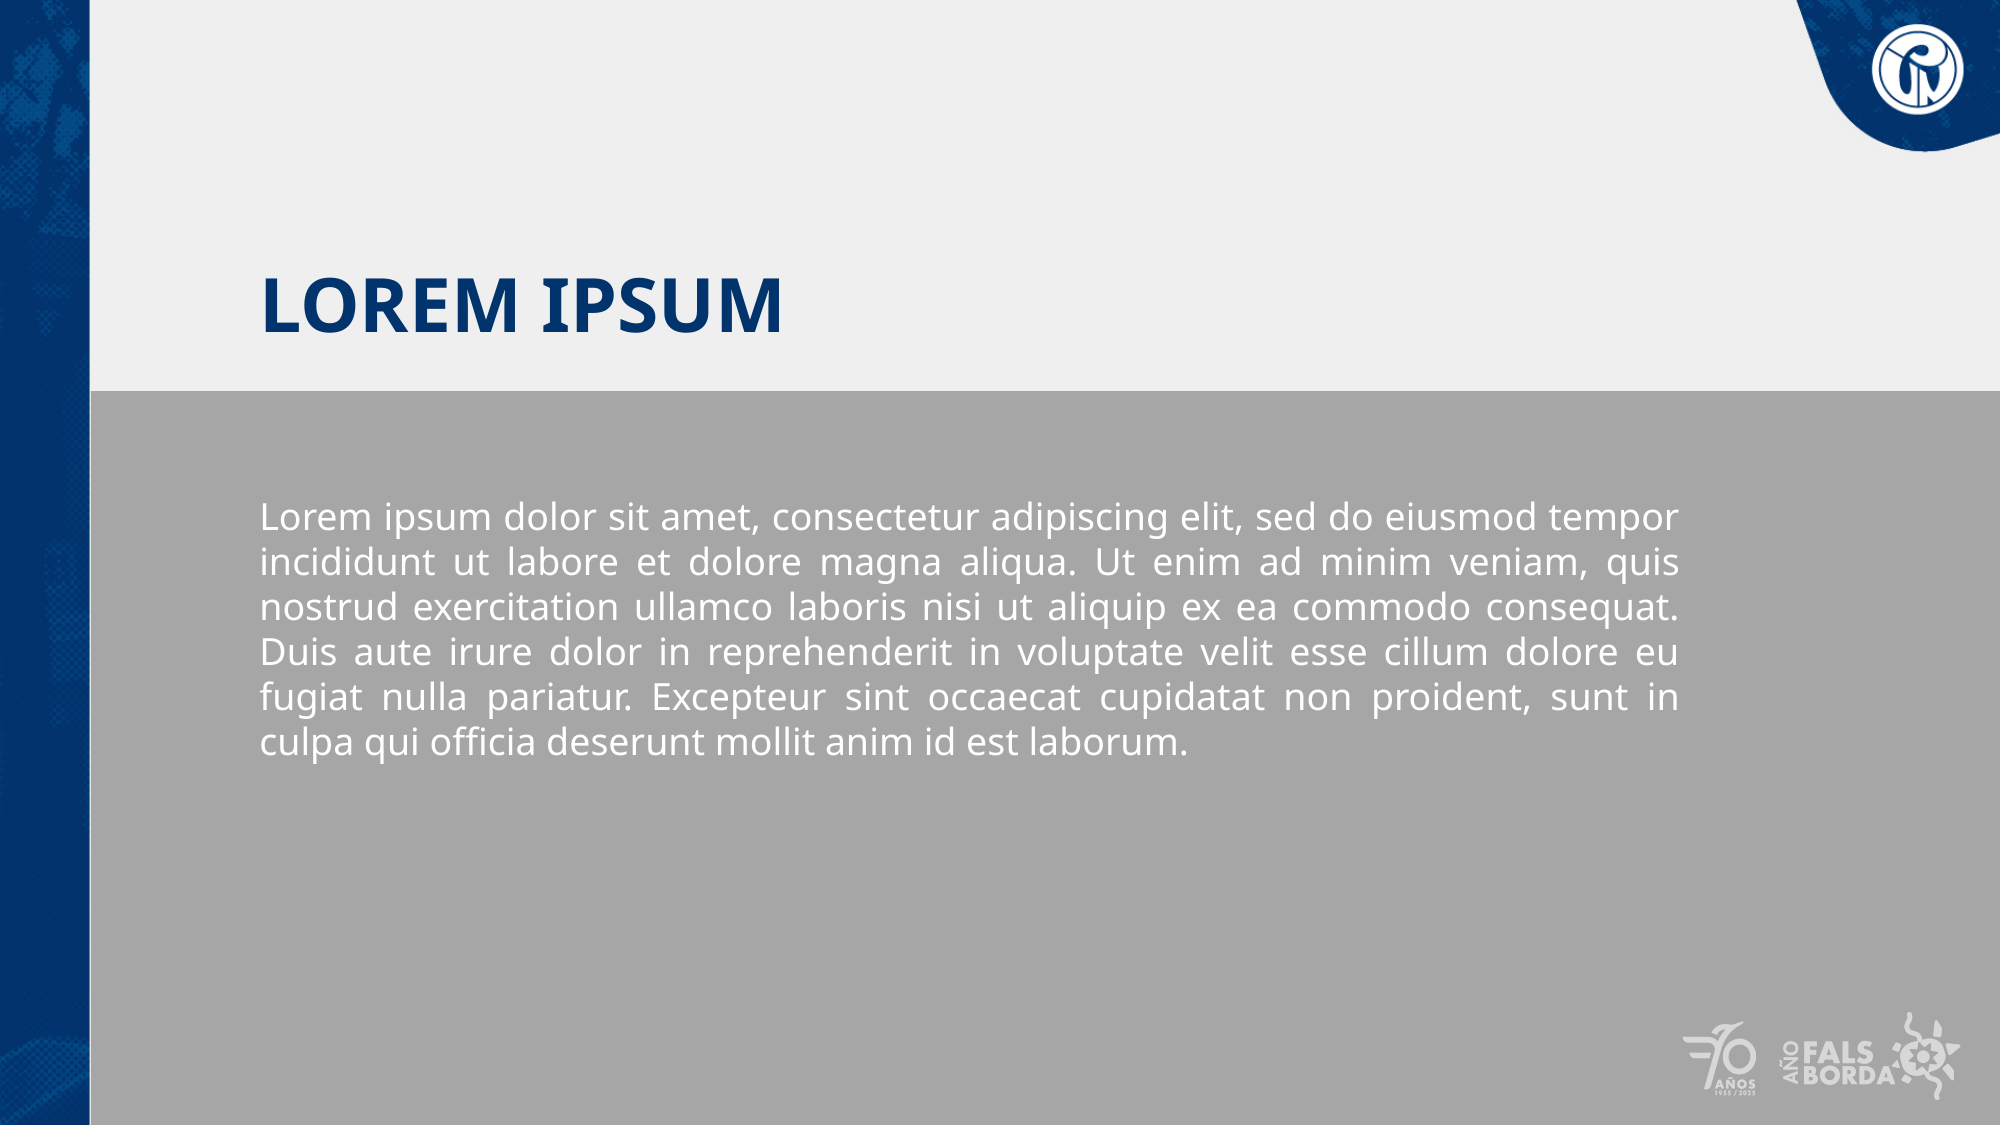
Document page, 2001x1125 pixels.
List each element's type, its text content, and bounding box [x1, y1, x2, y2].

text_box LOREM IPSUM [244, 250, 1245, 355]
text_box Lorem ipsum dolor sit amet, consectetur adipiscing elit, sed do eiusmod tempor incididunt ut labore et dolore magna aliqua. Ut enim ad minim veniam, quis nostrud exercitation ullamco laboris nisi ut aliquip ex ea commodo consequat. Duis aute irure dolor in reprehenderit in voluptate velit esse cillum dolore eu fugiat nulla pariatur. Excepteur sint occaecat cupidatat non proident, sunt in culpa qui officia deserunt mollit anim id est laborum. [244, 485, 1697, 771]
text_box [90, 390, 2000, 1125]
picture [0, 0, 2000, 1125]
picture [1643, 987, 2000, 1125]
